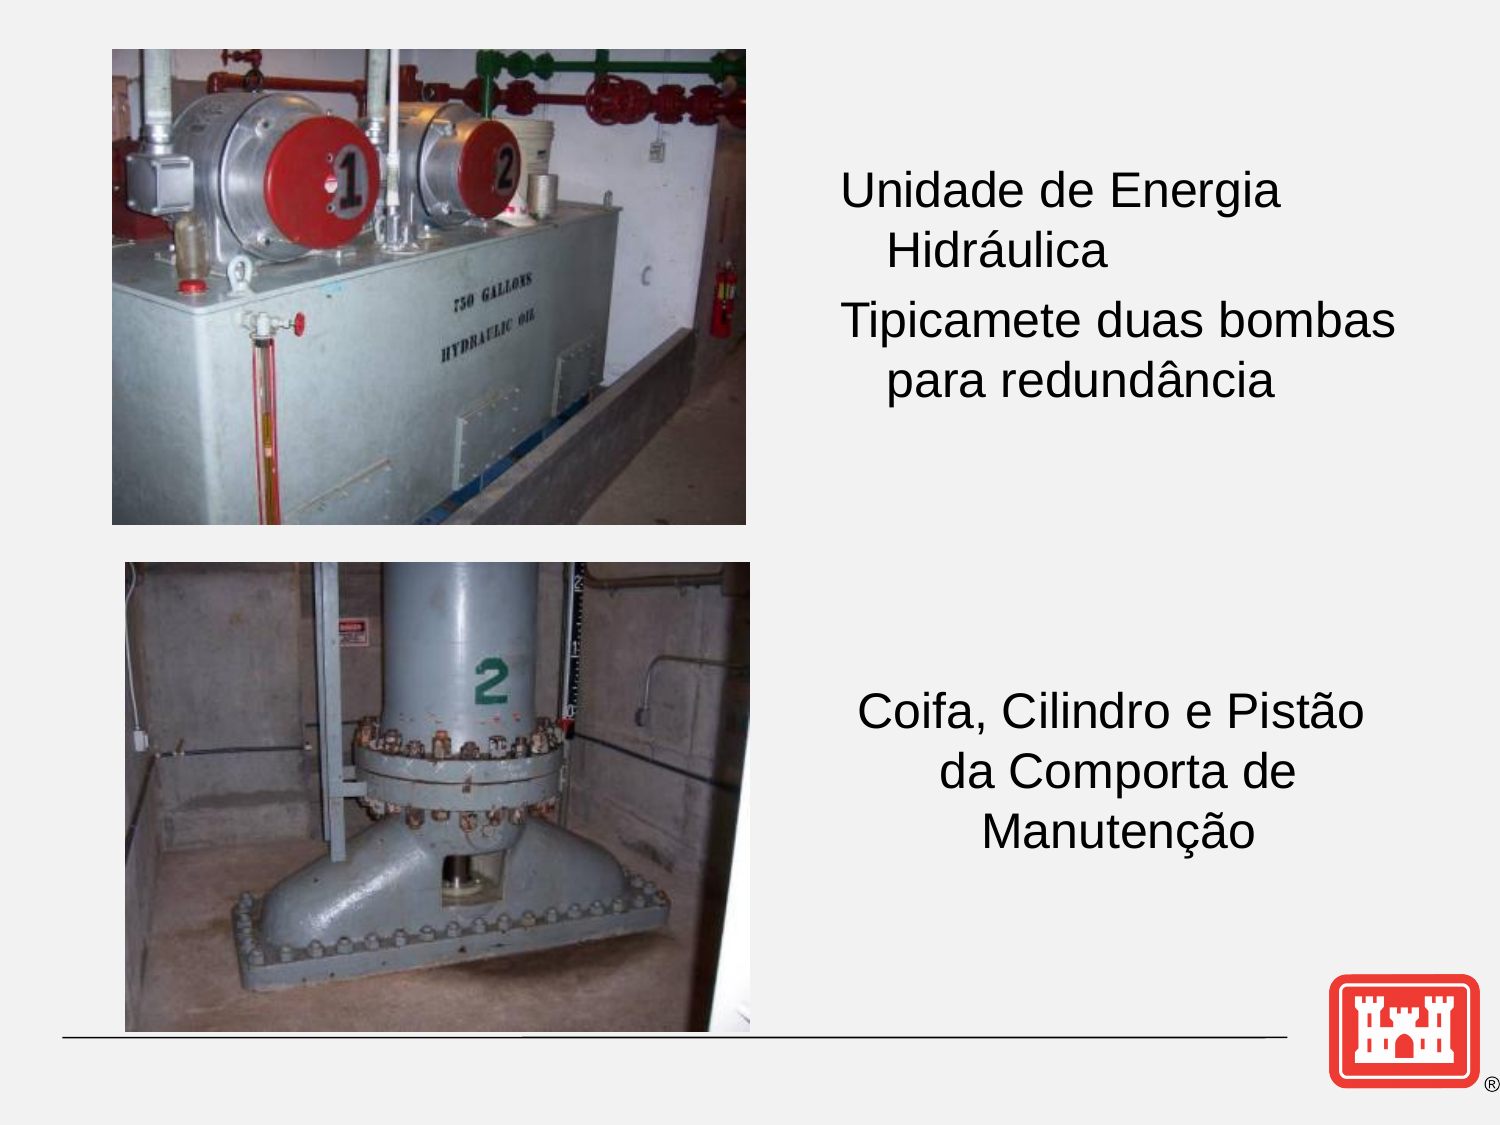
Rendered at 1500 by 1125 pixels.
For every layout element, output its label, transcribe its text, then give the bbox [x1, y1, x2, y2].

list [112, 49, 746, 526]
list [124, 562, 751, 1032]
title Coifa, Cilindro e Pistão da Comporta de Manutenção [824, 674, 1413, 863]
list Unidade de Energia Hidráulica Tipicamete duas bombas para redundância [751, 149, 1413, 451]
picture [1329, 974, 1500, 1092]
